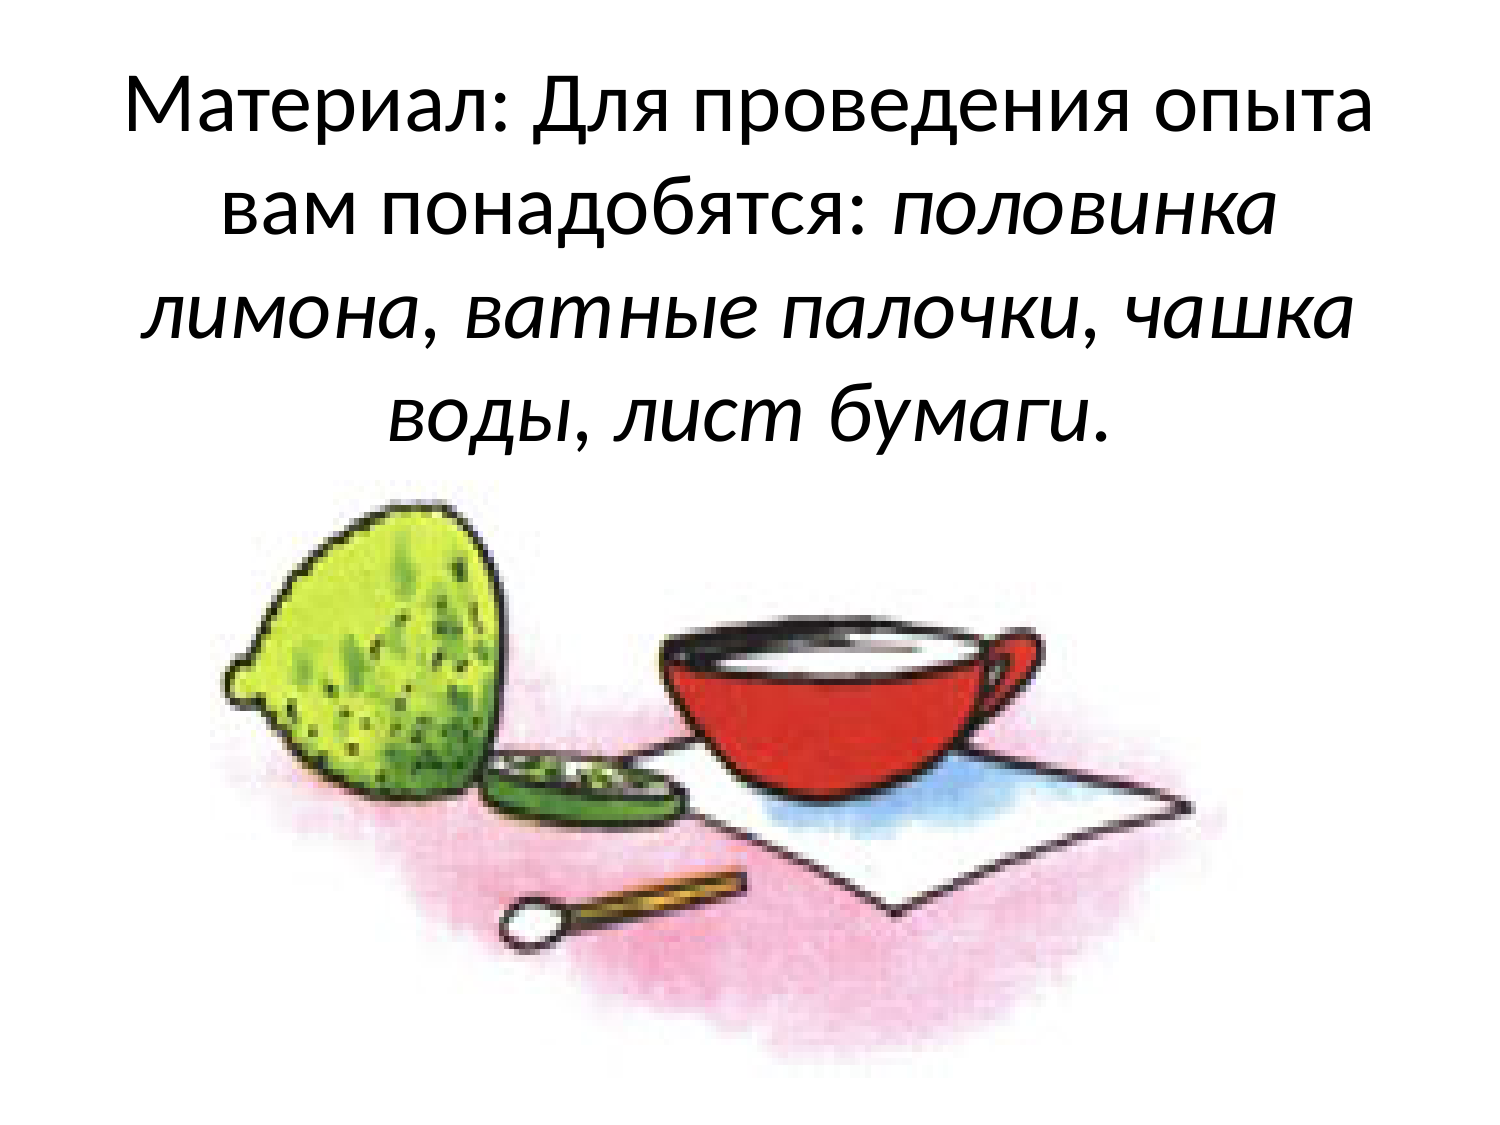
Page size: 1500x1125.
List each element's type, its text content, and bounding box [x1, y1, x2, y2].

picture [210, 480, 1243, 1079]
title Материал: Для проведения опыта вам понадобятся: половинка лимона, ватные палочки, чашка воды, лист бумаги. [75, 35, 1425, 469]
